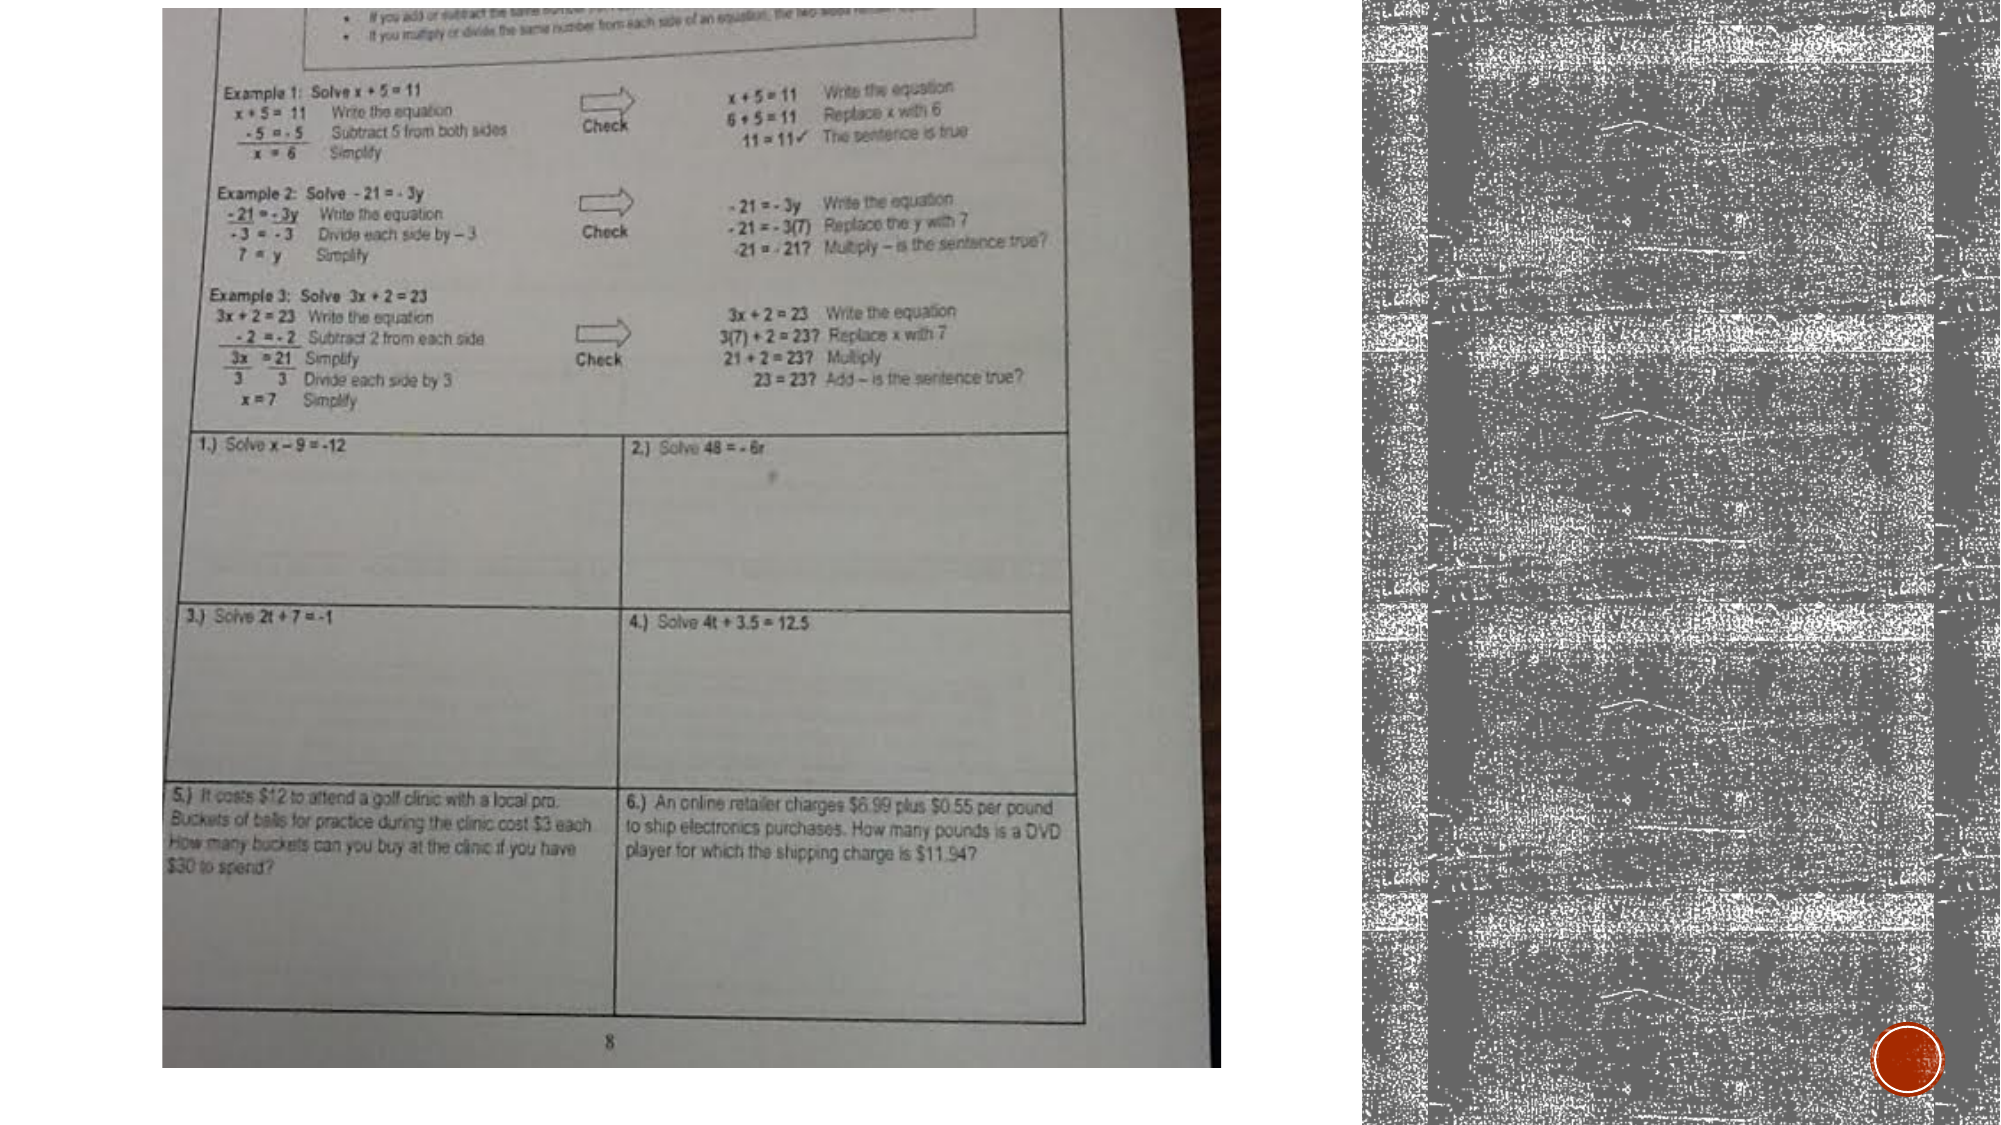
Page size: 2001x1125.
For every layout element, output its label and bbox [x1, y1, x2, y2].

picture [162, 8, 1222, 1068]
